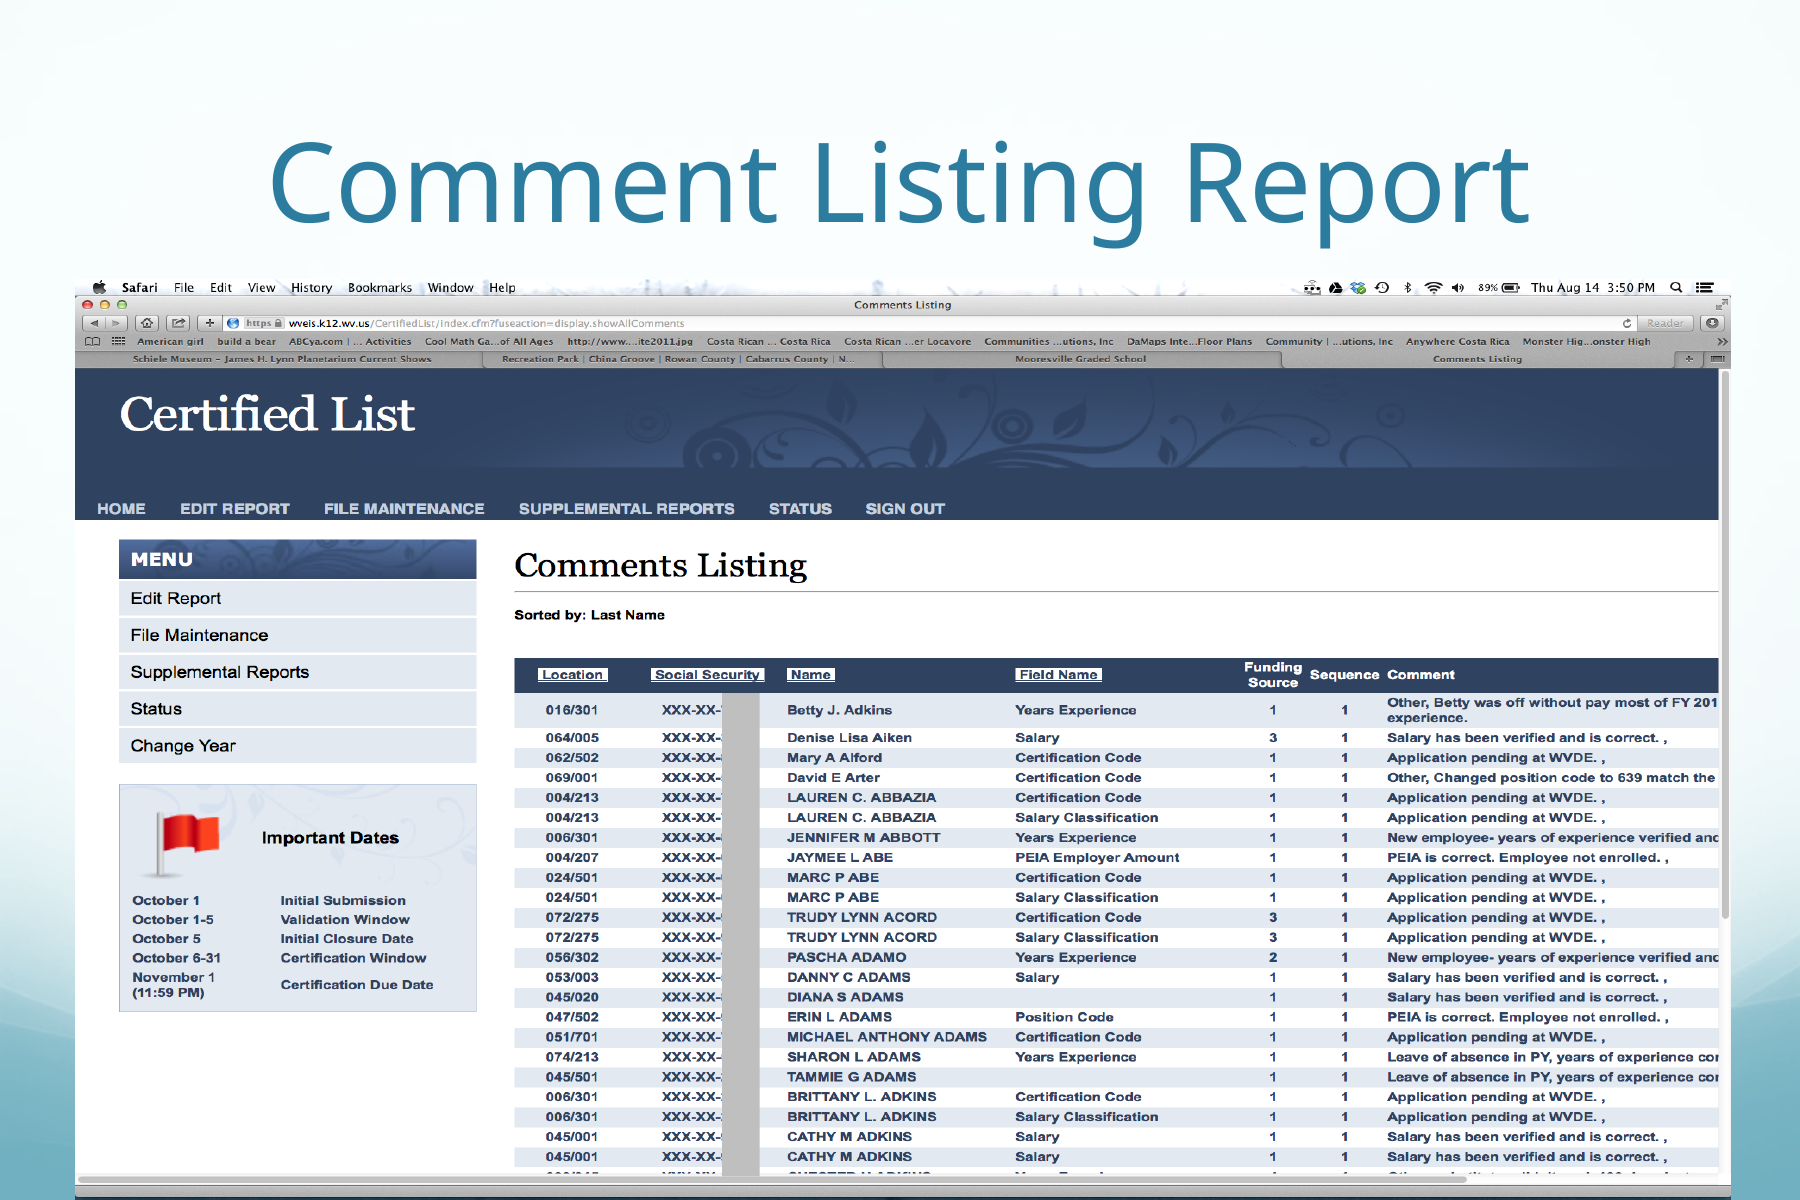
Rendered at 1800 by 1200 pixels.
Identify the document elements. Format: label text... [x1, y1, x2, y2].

title Comment Listing Report [108, 18, 1692, 253]
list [0, 279, 1800, 1200]
